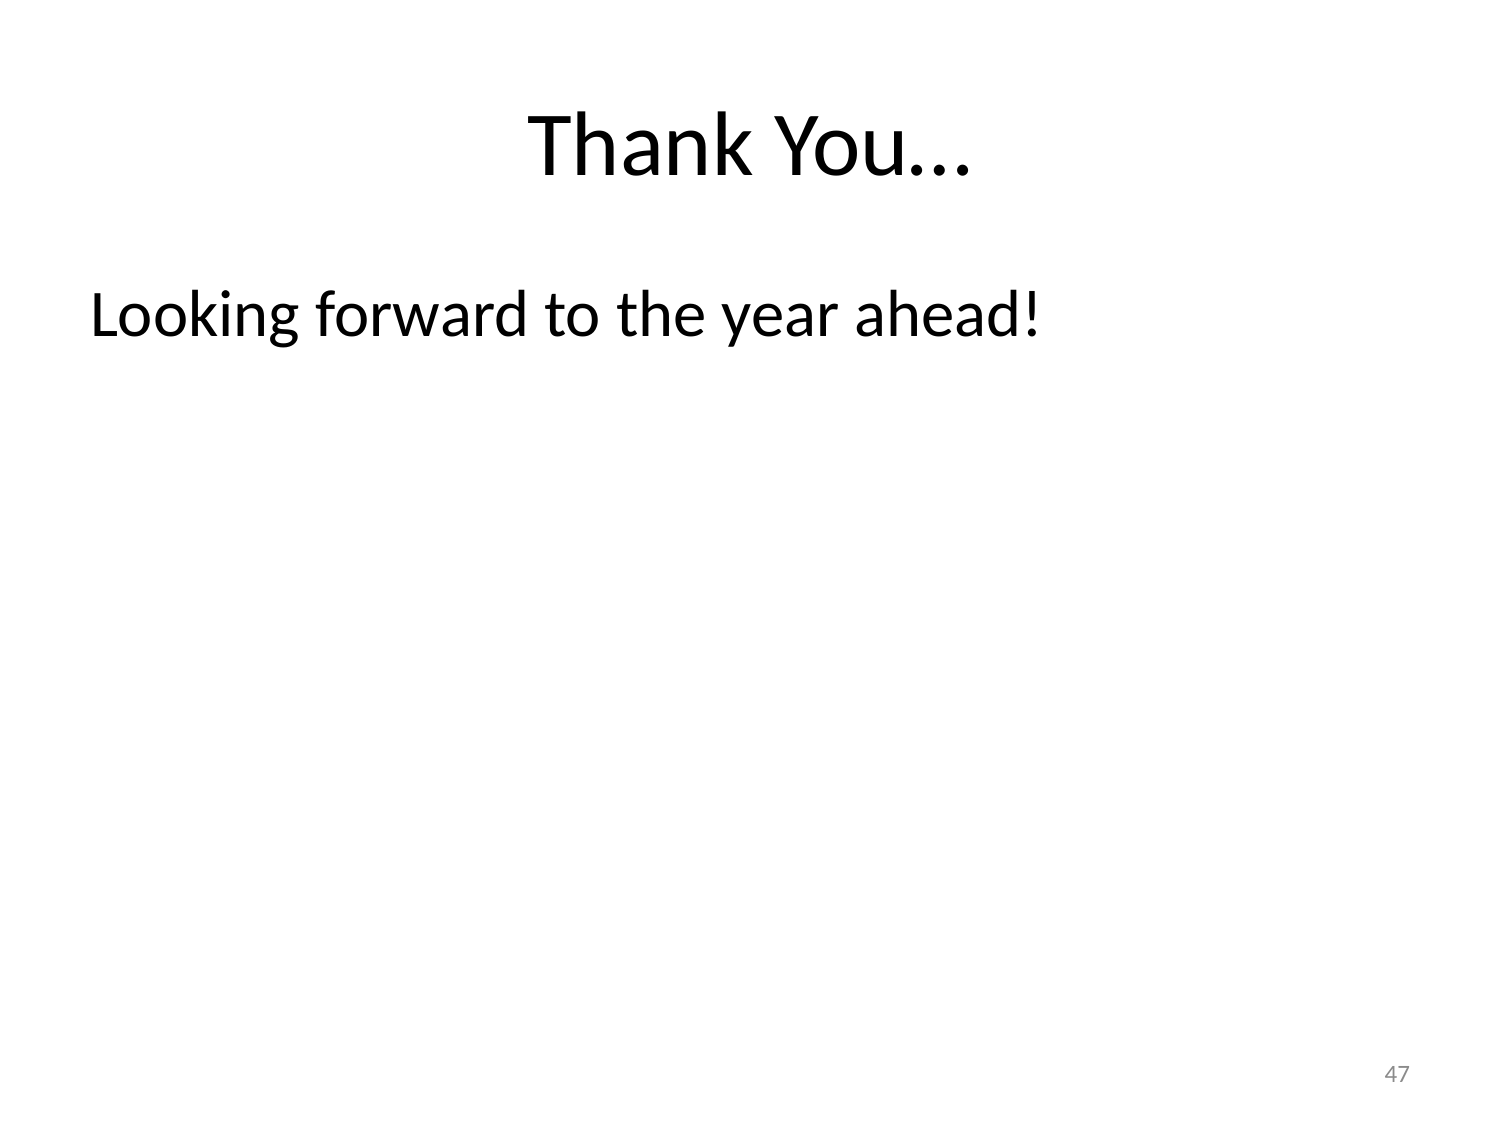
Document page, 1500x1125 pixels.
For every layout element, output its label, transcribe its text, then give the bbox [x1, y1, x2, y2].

slide_number 47 [1074, 1042, 1425, 1103]
title Thank You… [75, 45, 1425, 233]
list Looking forward to the year ahead! [75, 262, 1425, 1005]
